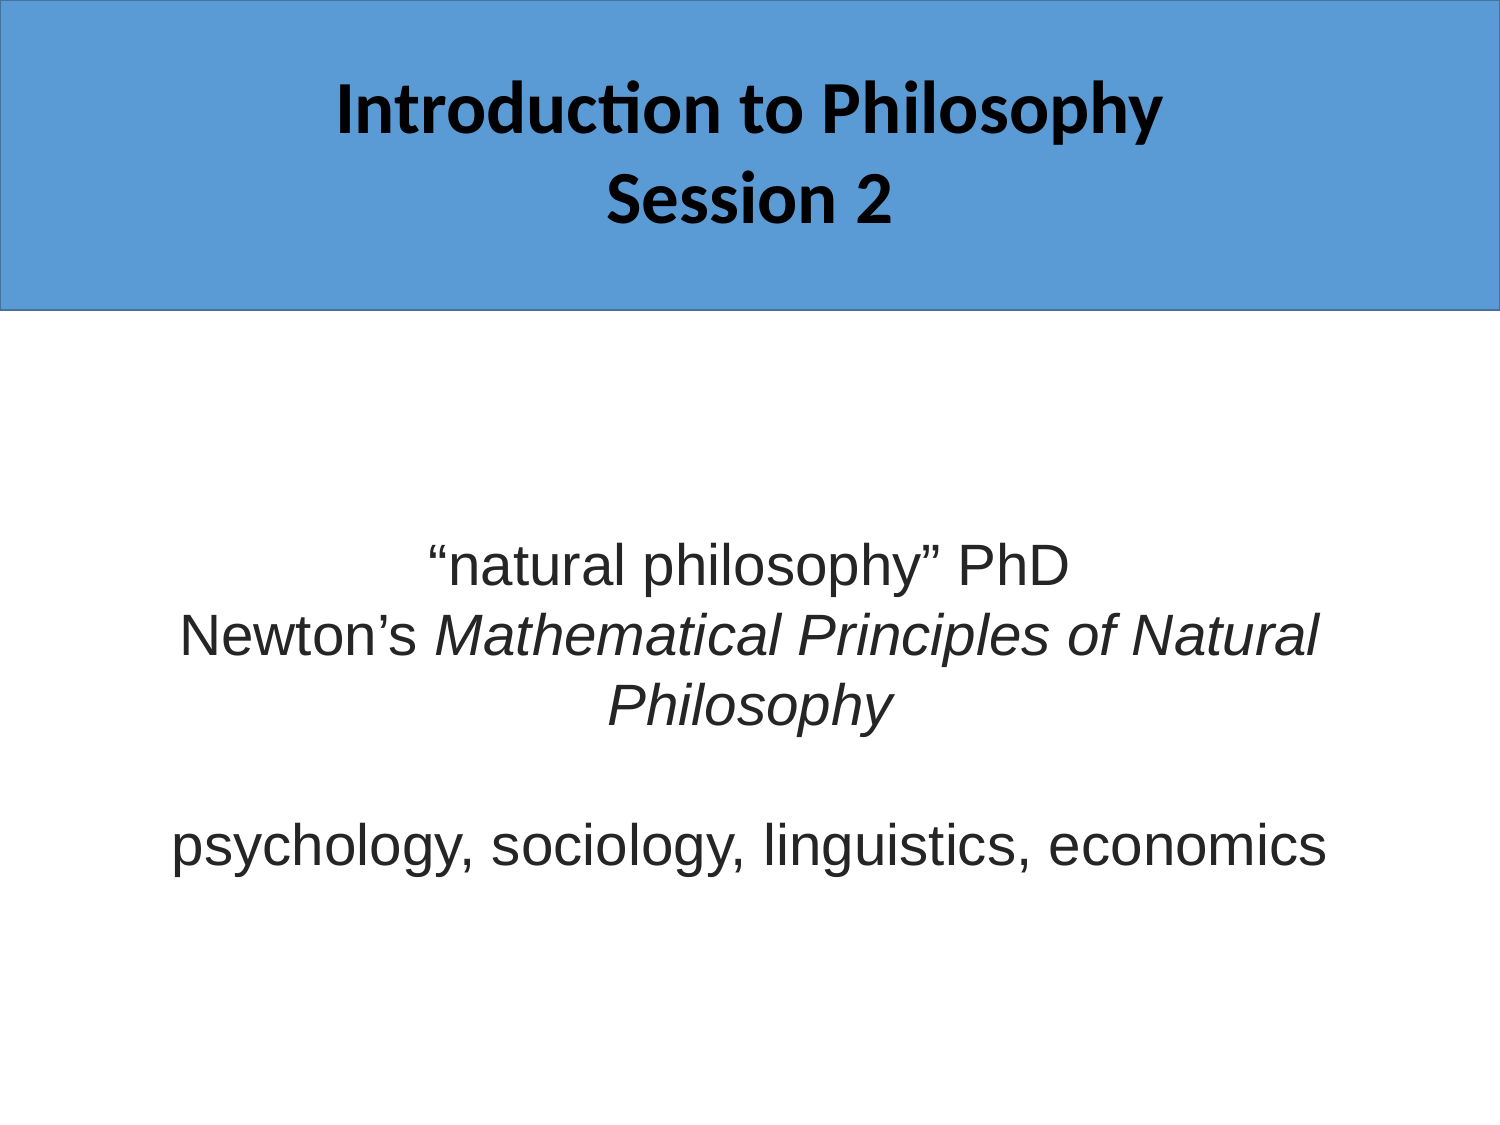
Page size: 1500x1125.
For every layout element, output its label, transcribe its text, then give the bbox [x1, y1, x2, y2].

text_box [0, 0, 1500, 311]
text_box “natural philosophy” PhD Newton’s Mathematical Principles of Natural Philosophy psychology, sociology, linguistics, economics [122, 519, 1379, 885]
text_box Introduction to Philosophy Session 2 [295, 51, 1205, 247]
